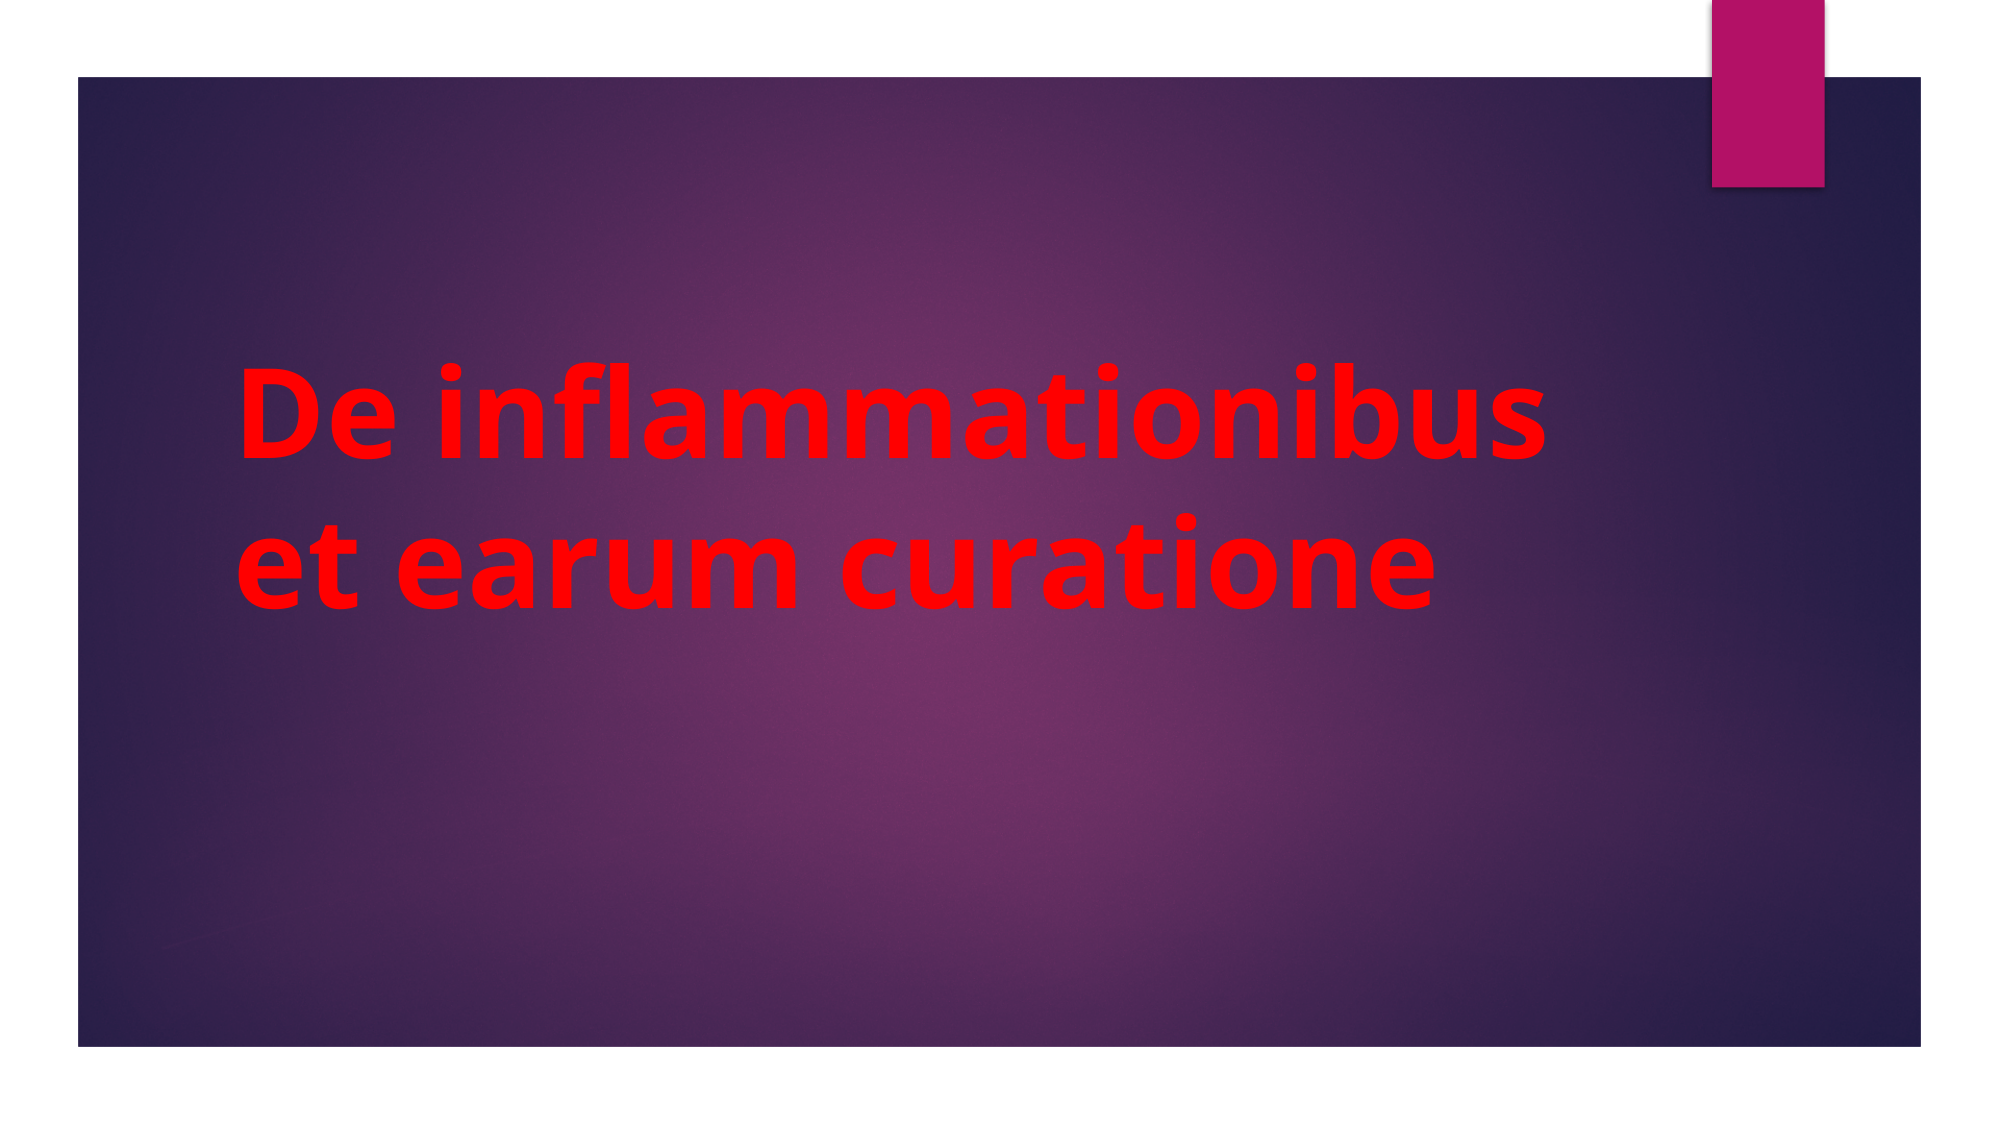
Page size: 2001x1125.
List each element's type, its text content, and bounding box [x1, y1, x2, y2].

title De inflammationibus et earum curatione [218, 65, 1933, 642]
